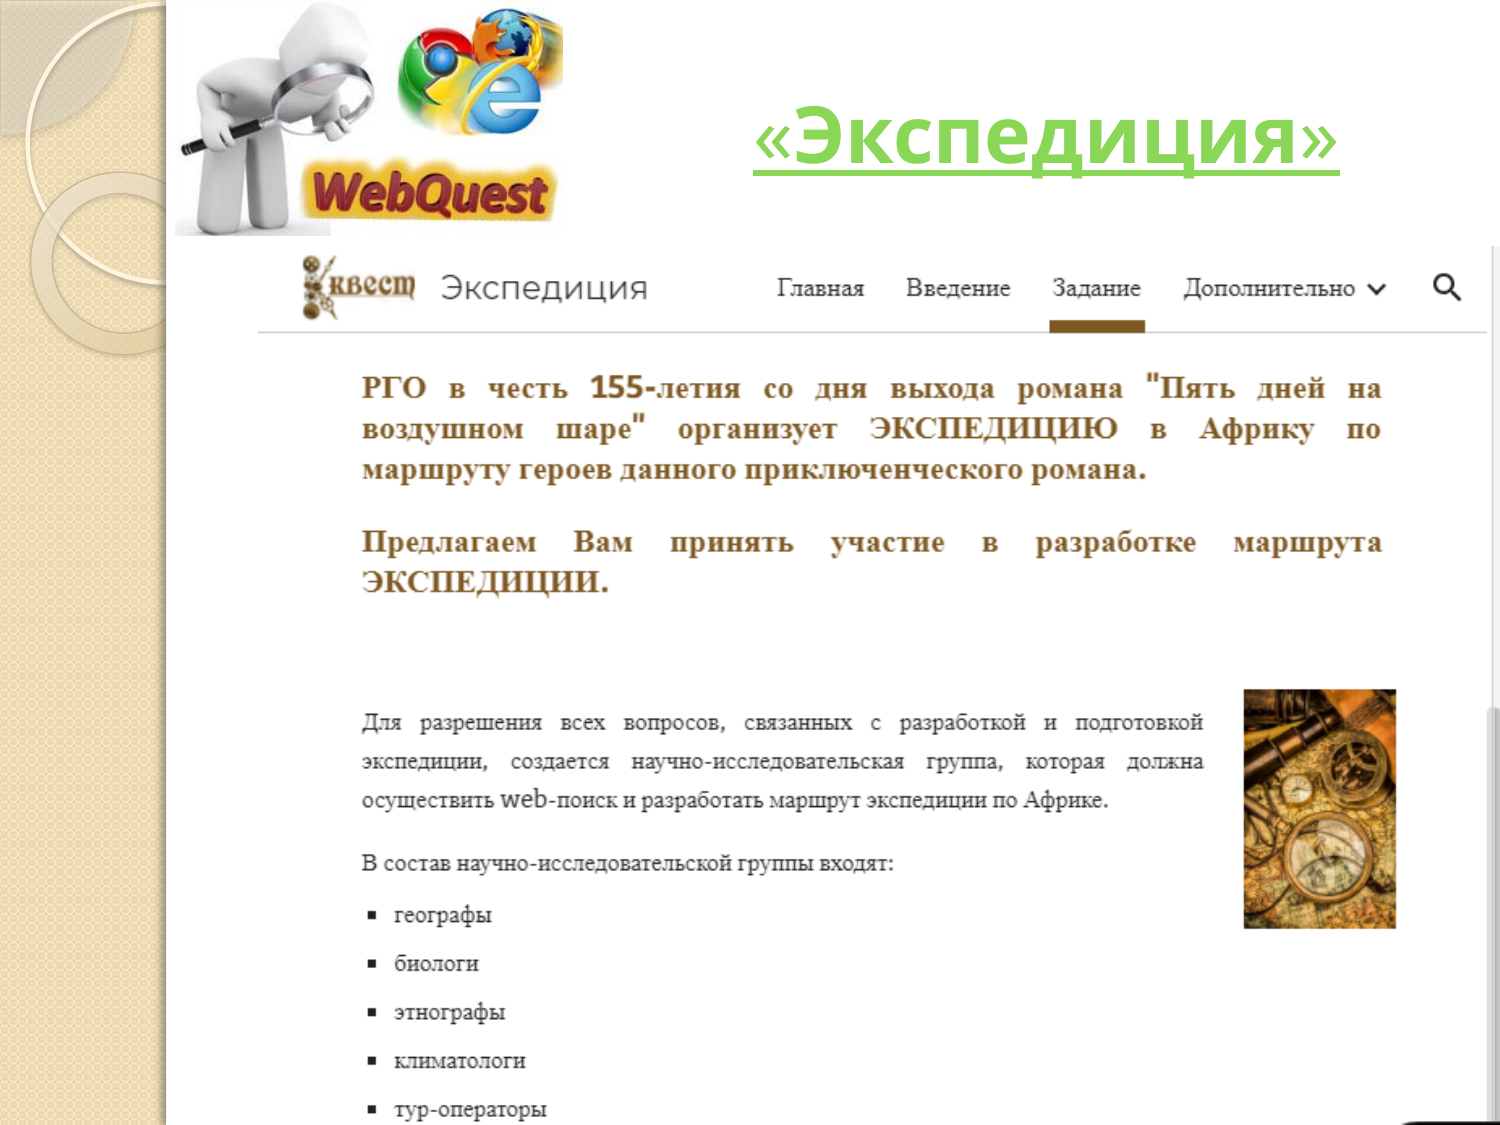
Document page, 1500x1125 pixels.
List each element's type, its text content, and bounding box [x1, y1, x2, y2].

picture [257, 245, 1500, 1125]
title «Экспедиция» [738, 45, 1466, 233]
picture [175, 0, 563, 236]
